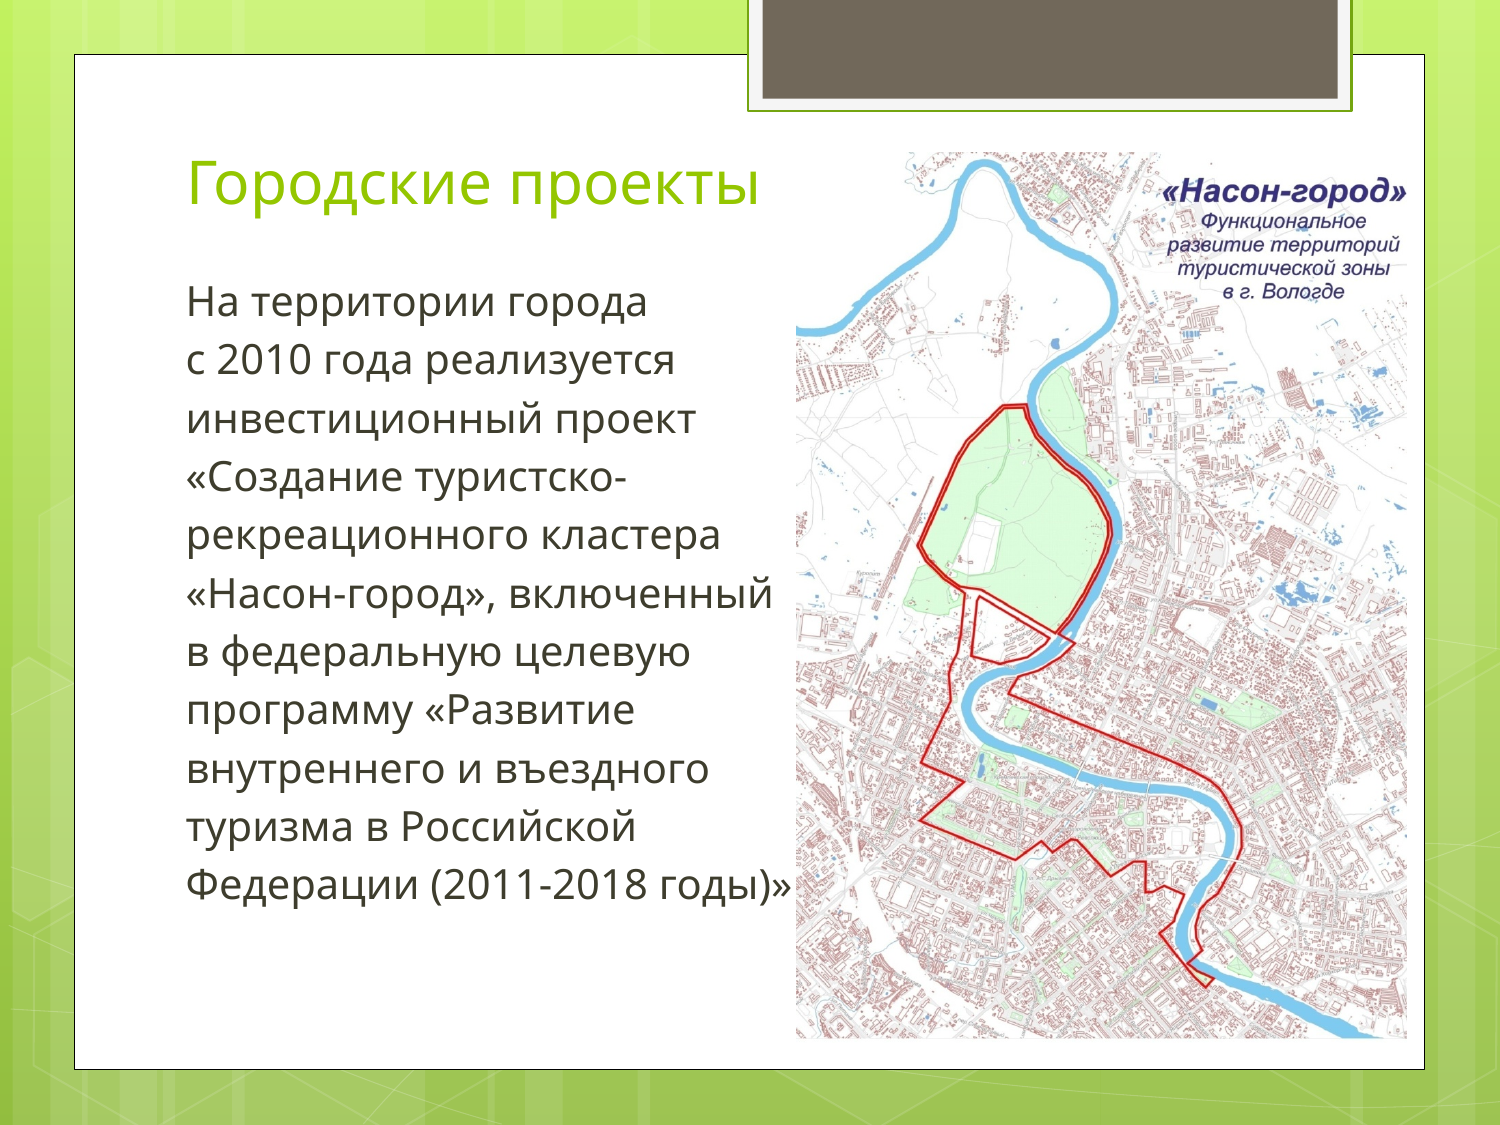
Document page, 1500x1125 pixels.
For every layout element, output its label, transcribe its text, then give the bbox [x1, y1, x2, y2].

list На территории города с 2010 года реализуется инвестиционный проект «Создание туристско- рекреационного кластера «Насон-город», включенный в федеральную целевую программу «Развитие внутреннего и въездного туризма в Российской Федерации (2011-2018 годы)» [159, 267, 790, 1008]
picture [796, 152, 1407, 1044]
title Городские проекты [171, 137, 1324, 224]
